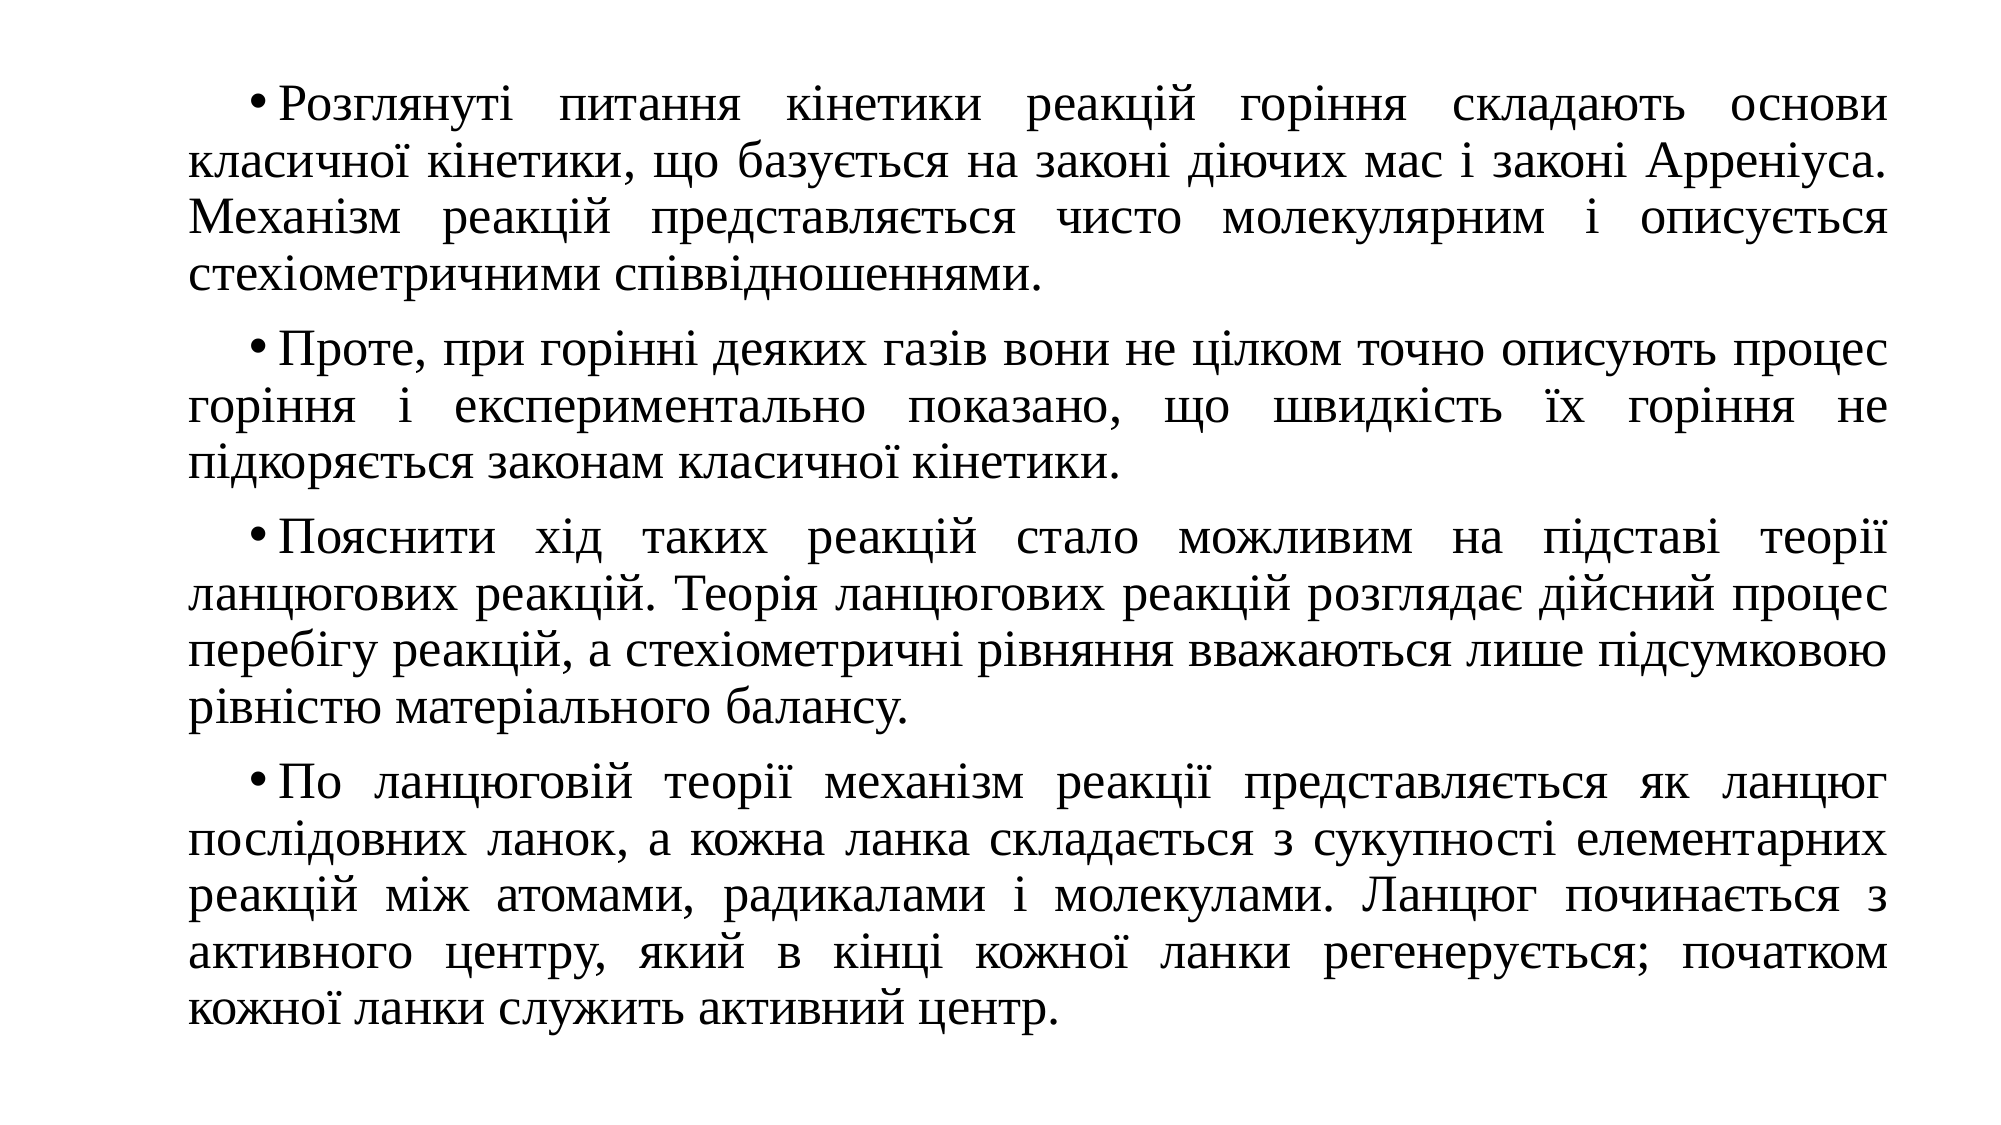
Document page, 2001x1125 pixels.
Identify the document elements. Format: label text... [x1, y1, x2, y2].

list Розглянуті питання кінетики реакцій горіння складають основи класичної кінетики, що базується на законі діючих мас і законі Арреніуса. Механізм реакцій представляється чисто молекулярним і описується стехіометричними співвідношеннями. Проте, при горінні деяких газів вони не цілком точно описують процес горіння і експериментально показано, що швидкість їх горіння не підкоряється законам класичної кінетики. Пояснити хід таких реакцій стало можливим на підставі теорії ланцюгових реакцій. Теорія ланцюгових реакцій розглядає дійсний процес перебігу реакцій, а стехіометричні рівняння вважаються лише підсумковою рівністю матеріального балансу. По ланцюговій теорії механізм реакції представляється як ланцюг послідовних ланок, а кожна ланка складається з сукупності елементарних реакцій між атомами, радикалами і молекулами. Ланцюг починається з активного центру, який в кінці кожної ланки регенерується; початком кожної ланки служить активний центр. [137, 68, 1906, 1049]
